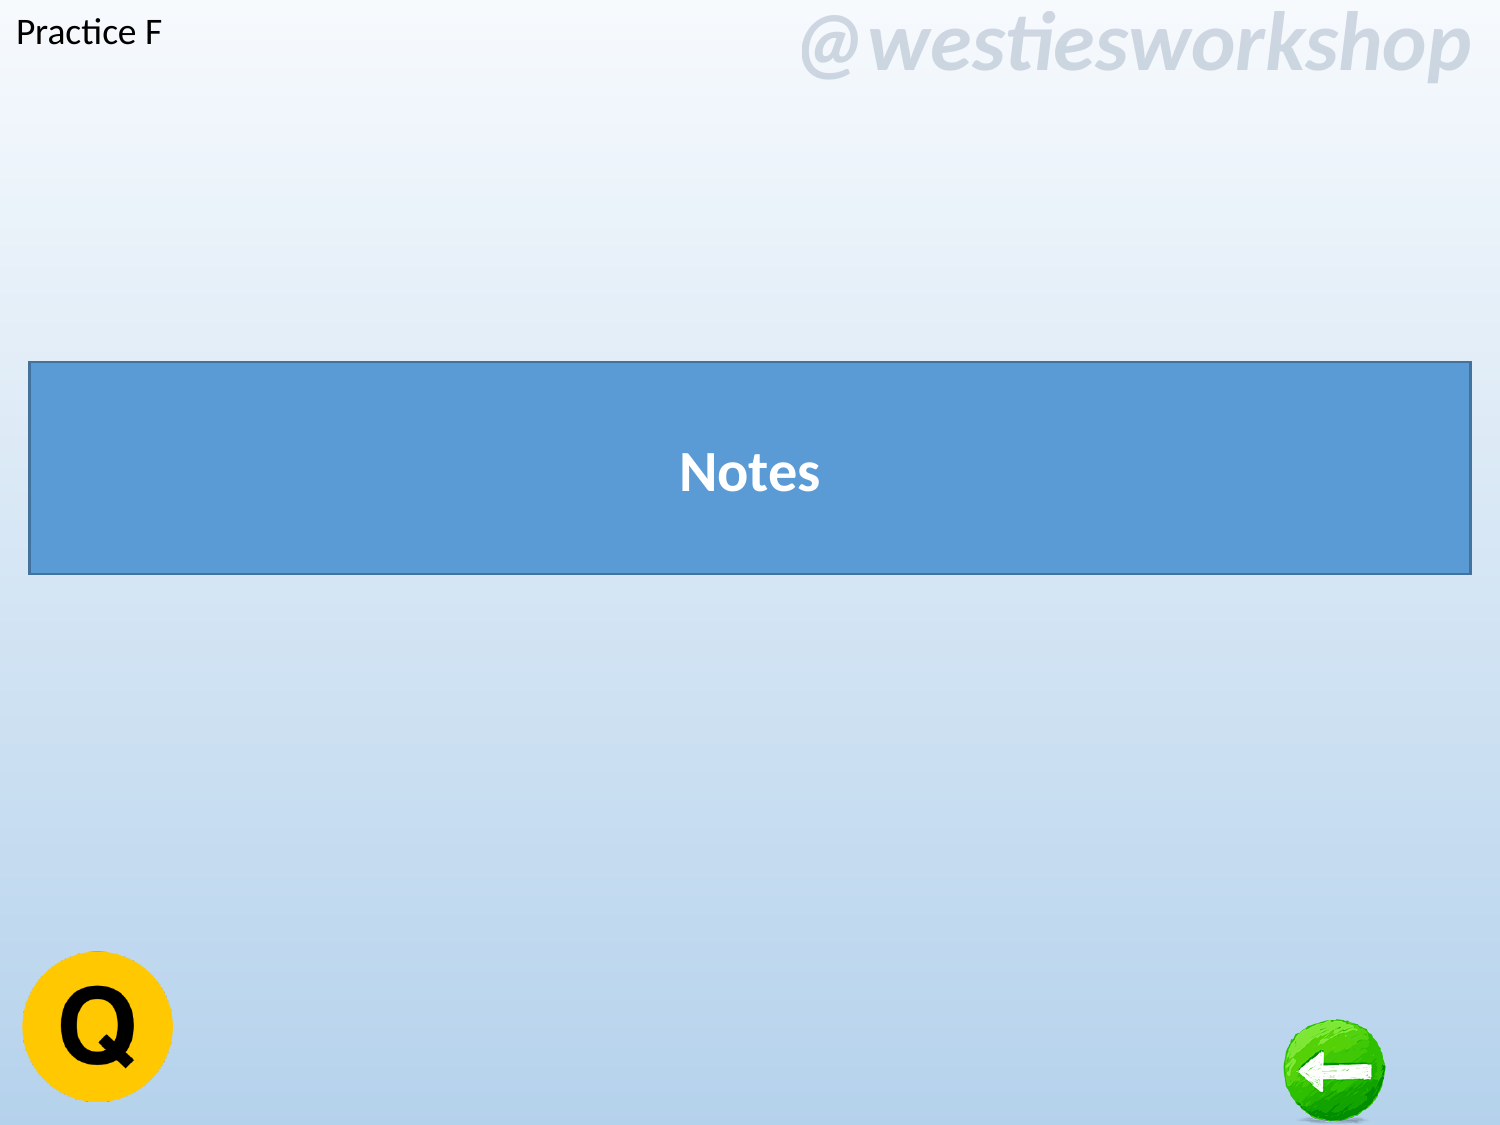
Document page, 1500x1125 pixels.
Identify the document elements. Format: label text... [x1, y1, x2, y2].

picture [1281, 1019, 1387, 1125]
picture [0, 928, 197, 1125]
picture [29, 361, 1471, 575]
text_box Practice F [1, 0, 178, 60]
